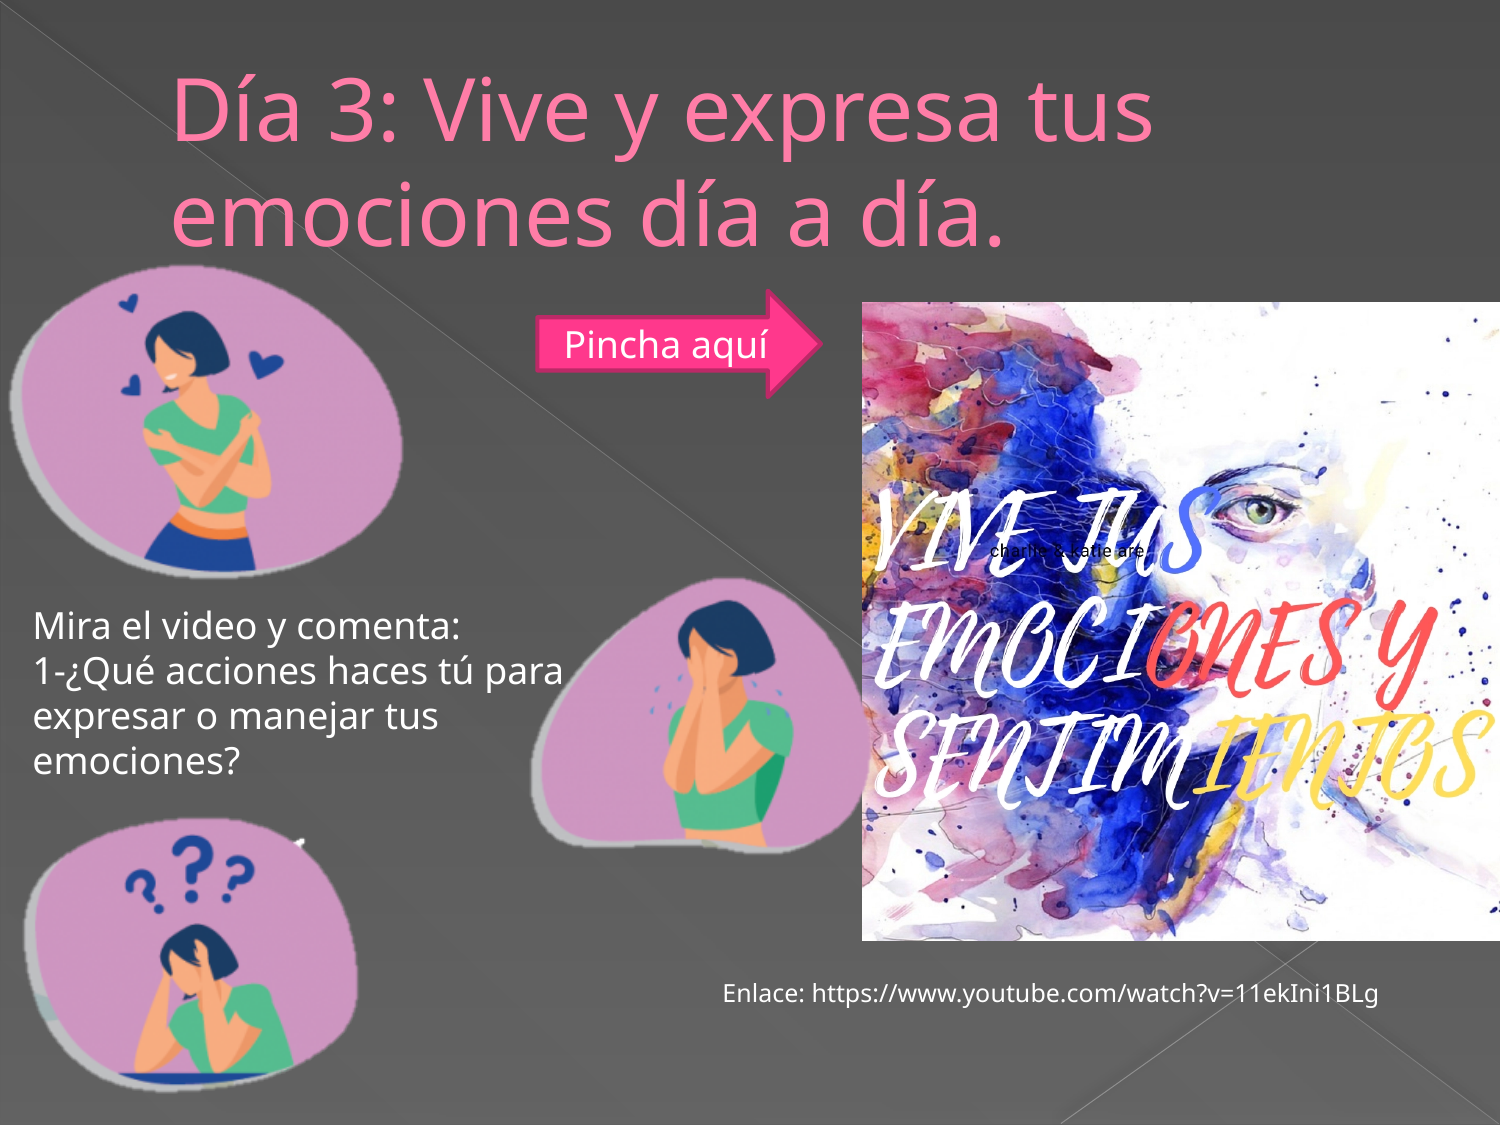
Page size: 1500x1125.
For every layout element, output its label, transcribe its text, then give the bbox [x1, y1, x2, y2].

title Día 3: Vive y expresa tus emociones día a día. [75, 43, 1425, 274]
picture [0, 158, 1500, 1125]
text_box Pincha aquí [535, 288, 824, 399]
text_box Enlace: https://www.youtube.com/watch?v=11ekIni1BLg [707, 969, 1458, 1015]
